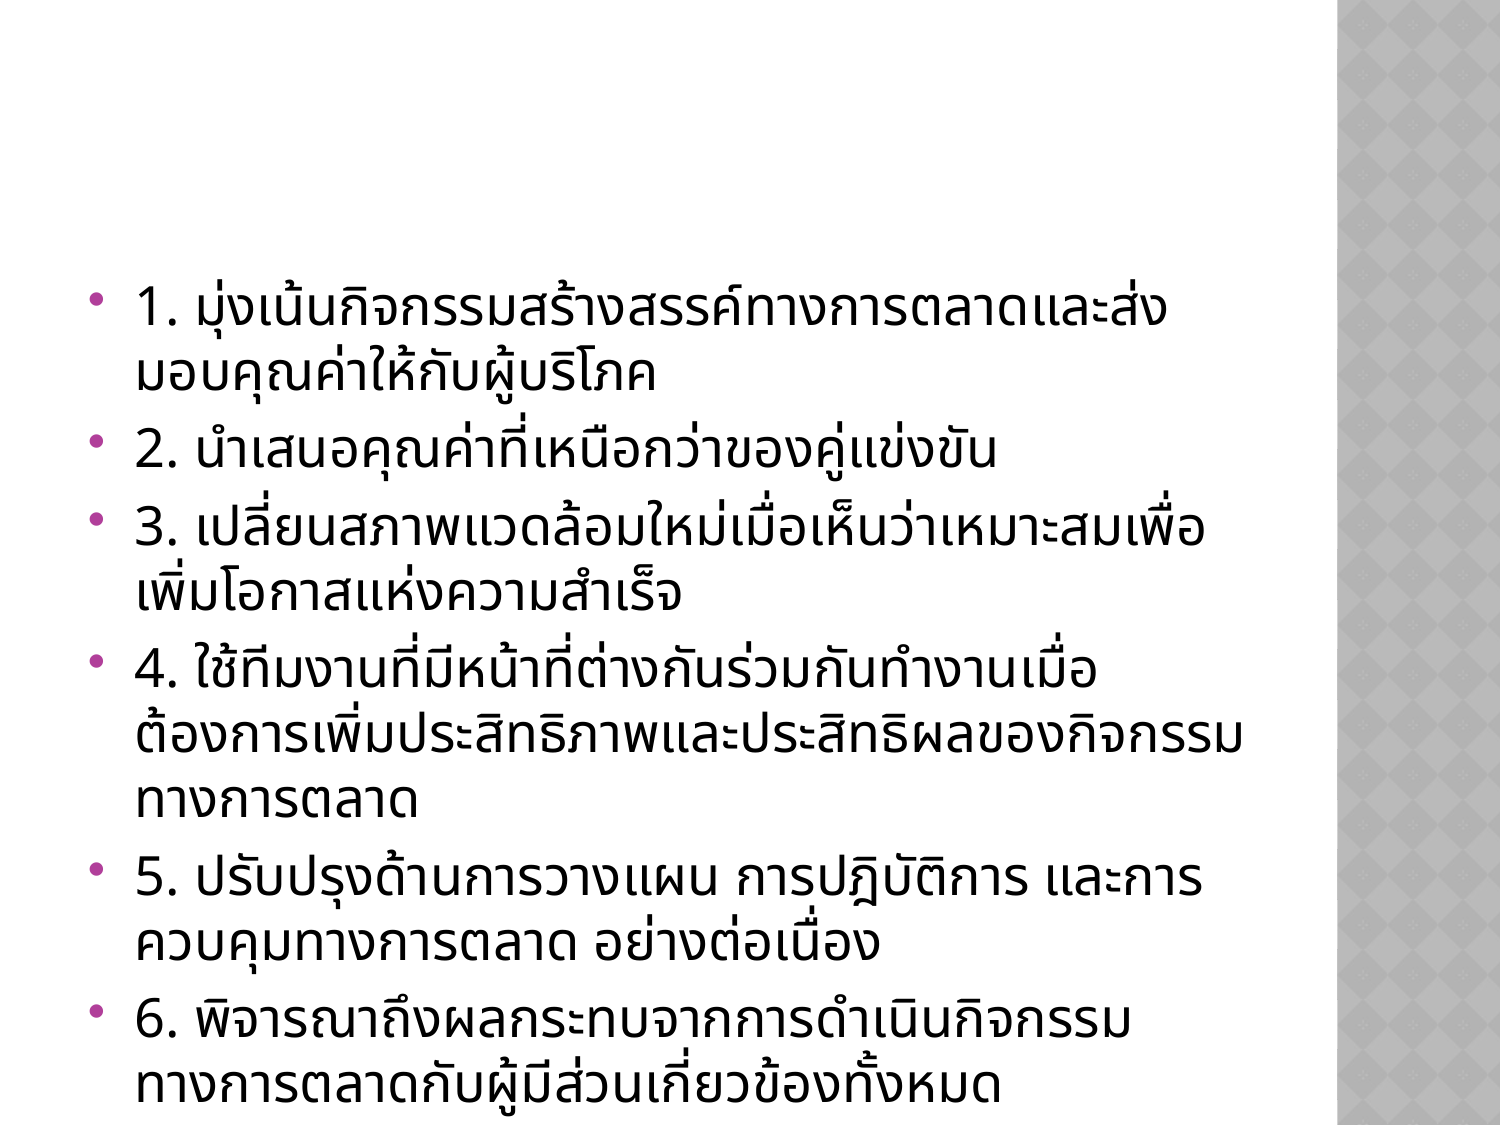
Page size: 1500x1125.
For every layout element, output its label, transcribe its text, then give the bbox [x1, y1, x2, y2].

list 1. มุ่งเน้นกิจกรรมสร้างสรรค์ทางการตลาดและส่งมอบคุณค่าให้กับผู้บริโภค 2. นำเสนอคุณค่าที่เหนือกว่าของคู่แข่งขัน 3. เปลี่ยนสภาพแวดล้อมใหม่เมื่อเห็นว่าเหมาะสมเพื่อเพิ่มโอกาสแห่งความสำเร็จ 4. ใช้ทีมงานที่มีหน้าที่ต่างกันร่วมกันทำงานเมื่อต้องการเพิ่มประสิทธิภาพและประสิทธิผลของกิจกรรมทางการตลาด 5. ปรับปรุงด้านการวางแผน การปฎิบัติการ และการควบคุมทางการตลาด อย่างต่อเนื่อง 6. พิจารณาถึงผลกระทบจากการดำเนินกิจกรรมทางการตลาดกับผู้มีส่วนเกี่ยวข้องทั้งหมด [75, 264, 1263, 1059]
